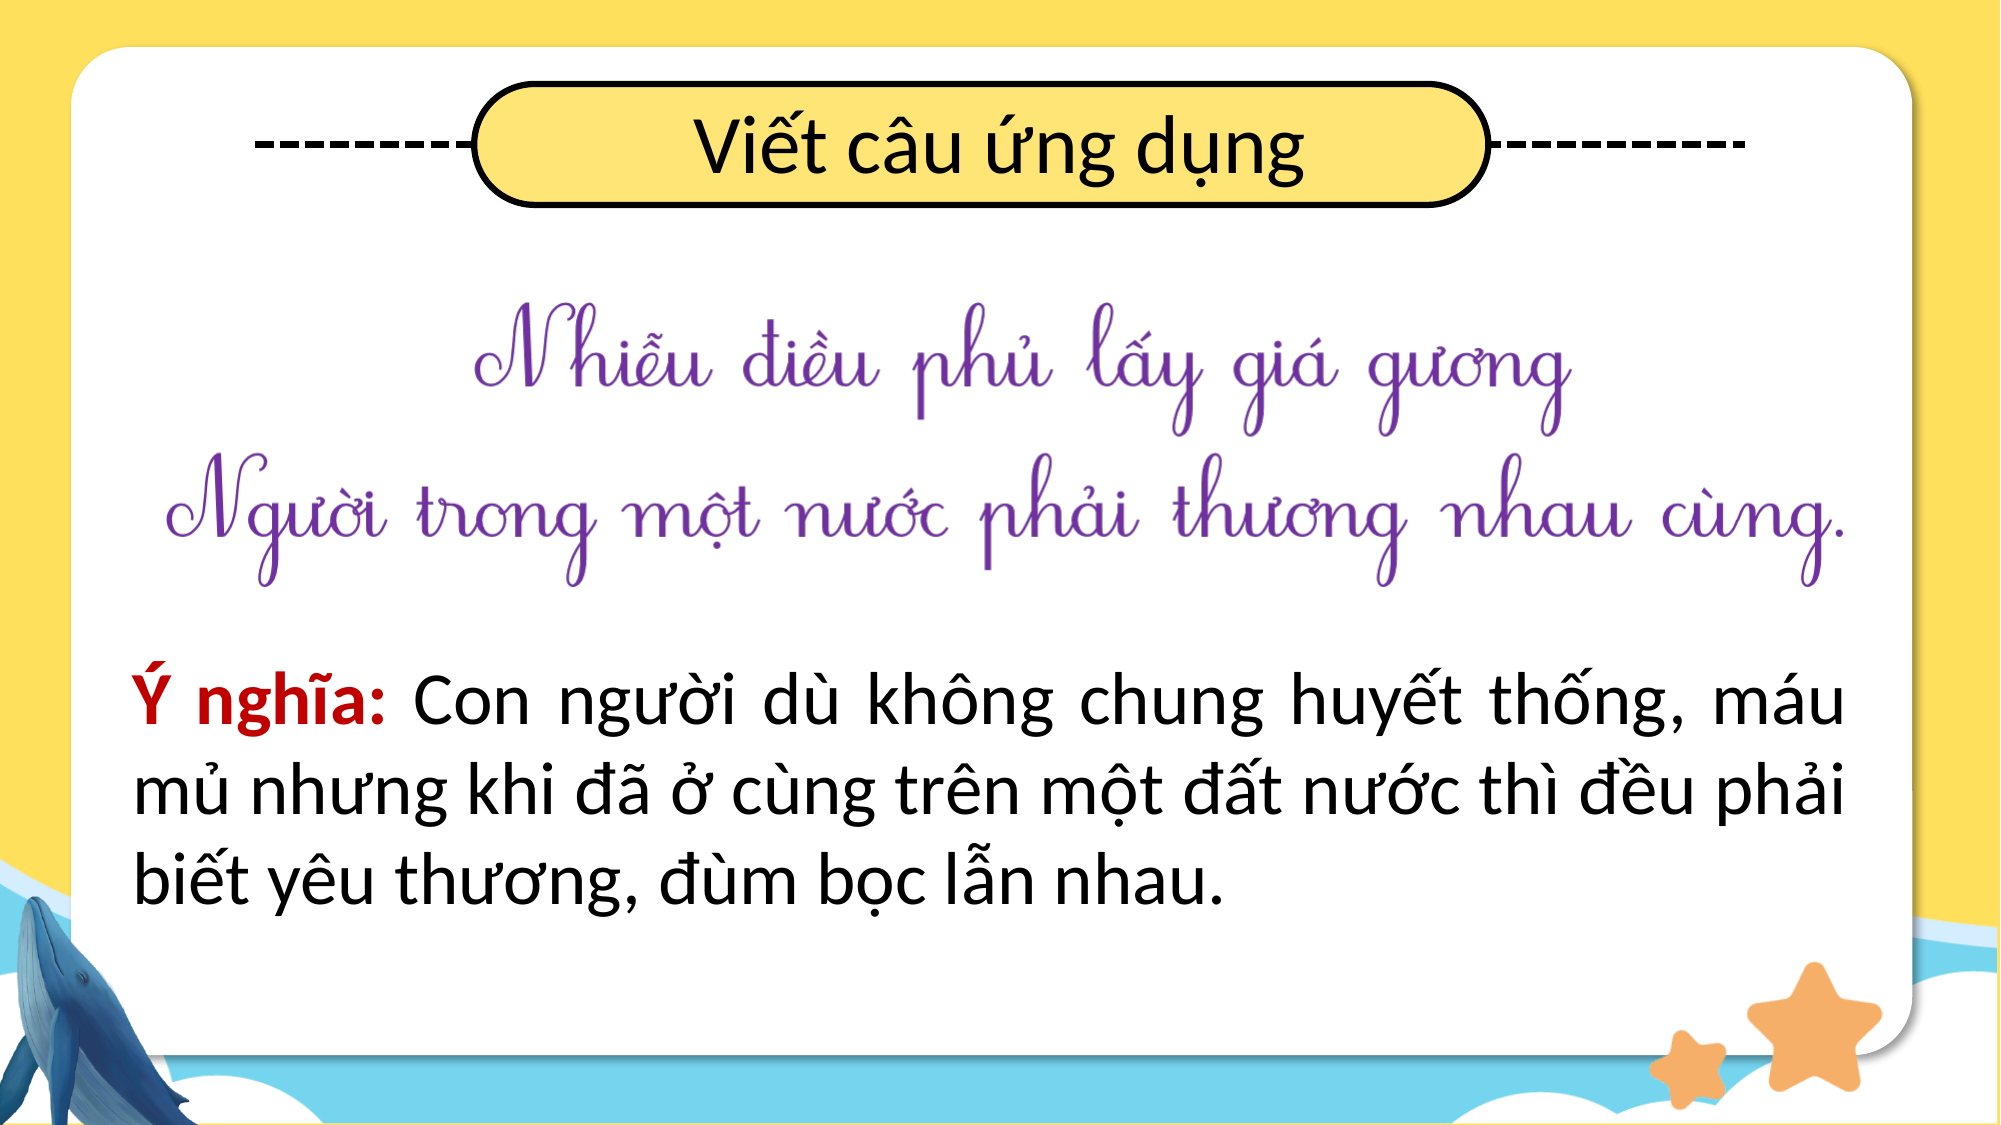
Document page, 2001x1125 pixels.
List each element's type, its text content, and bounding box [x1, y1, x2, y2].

picture [117, 265, 1860, 625]
text_box Ý nghĩa: Con người dù không chung huyết thống, máu mủ nhưng khi đã ở cùng trên một đất nước thì đều phải biết yêu thương, đùm bọc lẫn nhau. [117, 642, 1864, 927]
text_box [255, 83, 1745, 205]
picture [0, 759, 2000, 1125]
